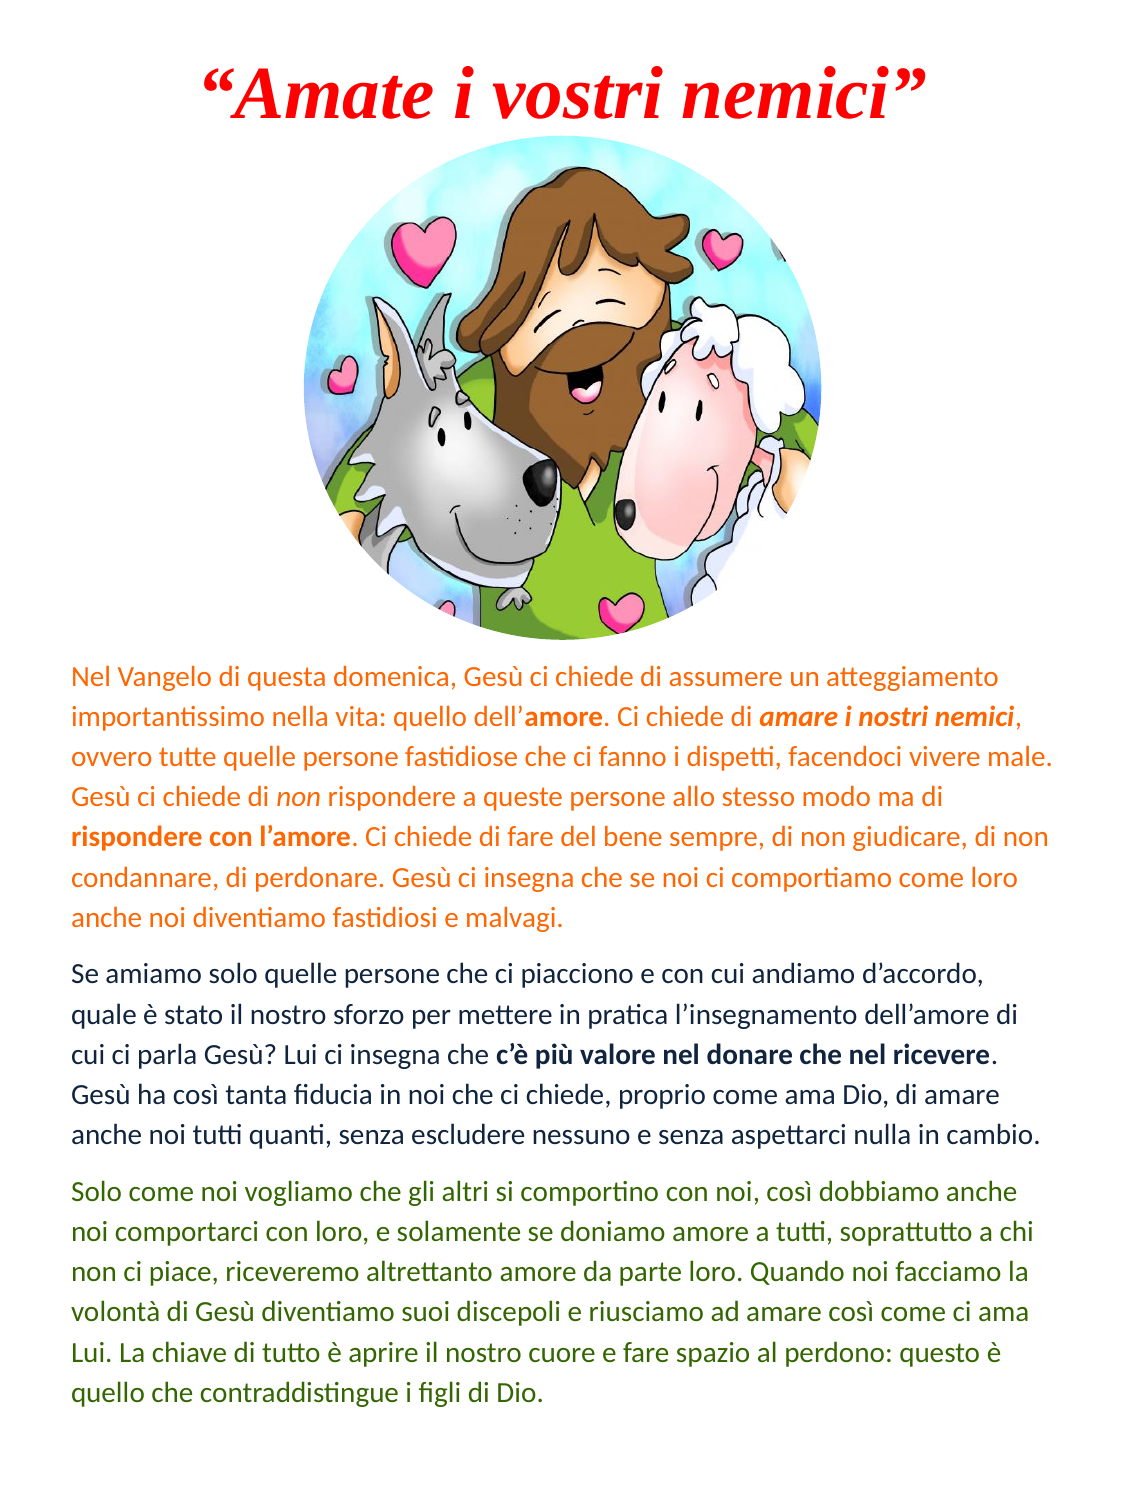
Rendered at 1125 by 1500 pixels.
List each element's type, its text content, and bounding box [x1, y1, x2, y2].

title “Amate i vostri nemici” [56, 41, 1069, 136]
picture [303, 135, 822, 641]
text_box Nel Vangelo di questa domenica, Gesù ci chiede di assumere un atteggiamento importantissimo nella vita: quello dell’amore. Ci chiede di amare i nostri nemici, ovvero tutte quelle persone fastidiose che ci fanno i dispetti, facendoci vivere male. Gesù ci chiede di non rispondere a queste persone allo stesso modo ma di rispondere con l’amore. Ci chiede di fare del bene sempre, di non giudicare, di non condannare, di perdonare. Gesù ci insegna che se noi ci comportiamo come loro anche noi diventiamo fastidiosi e malvagi. Se amiamo solo quelle persone che ci piacciono e con cui andiamo d’accordo, quale è stato il nostro sforzo per mettere in pratica l’insegnamento dell’amore di cui ci parla Gesù? Lui ci insegna che c’è più valore nel donare che nel ricevere. Gesù ha così tanta fiducia in noi che ci chiede, proprio come ama Dio, di amare anche noi tutti quanti, senza escludere nessuno e senza aspettarci nulla in cambio. Solo come noi vogliamo che gli altri si comportino con noi, così dobbiamo anche noi comportarci con loro, e solamente se doniamo amore a tutti, soprattutto a chi non ci piace, riceveremo altrettanto amore da parte loro. Quando noi facciamo la volontà di Gesù diventiamo suoi discepoli e riusciamo ad amare così come ci ama Lui. La chiave di tutto è aprire il nostro cuore e fare spazio al perdono: questo è quello che contraddistingue i figli di Dio. [56, 644, 1069, 1416]
